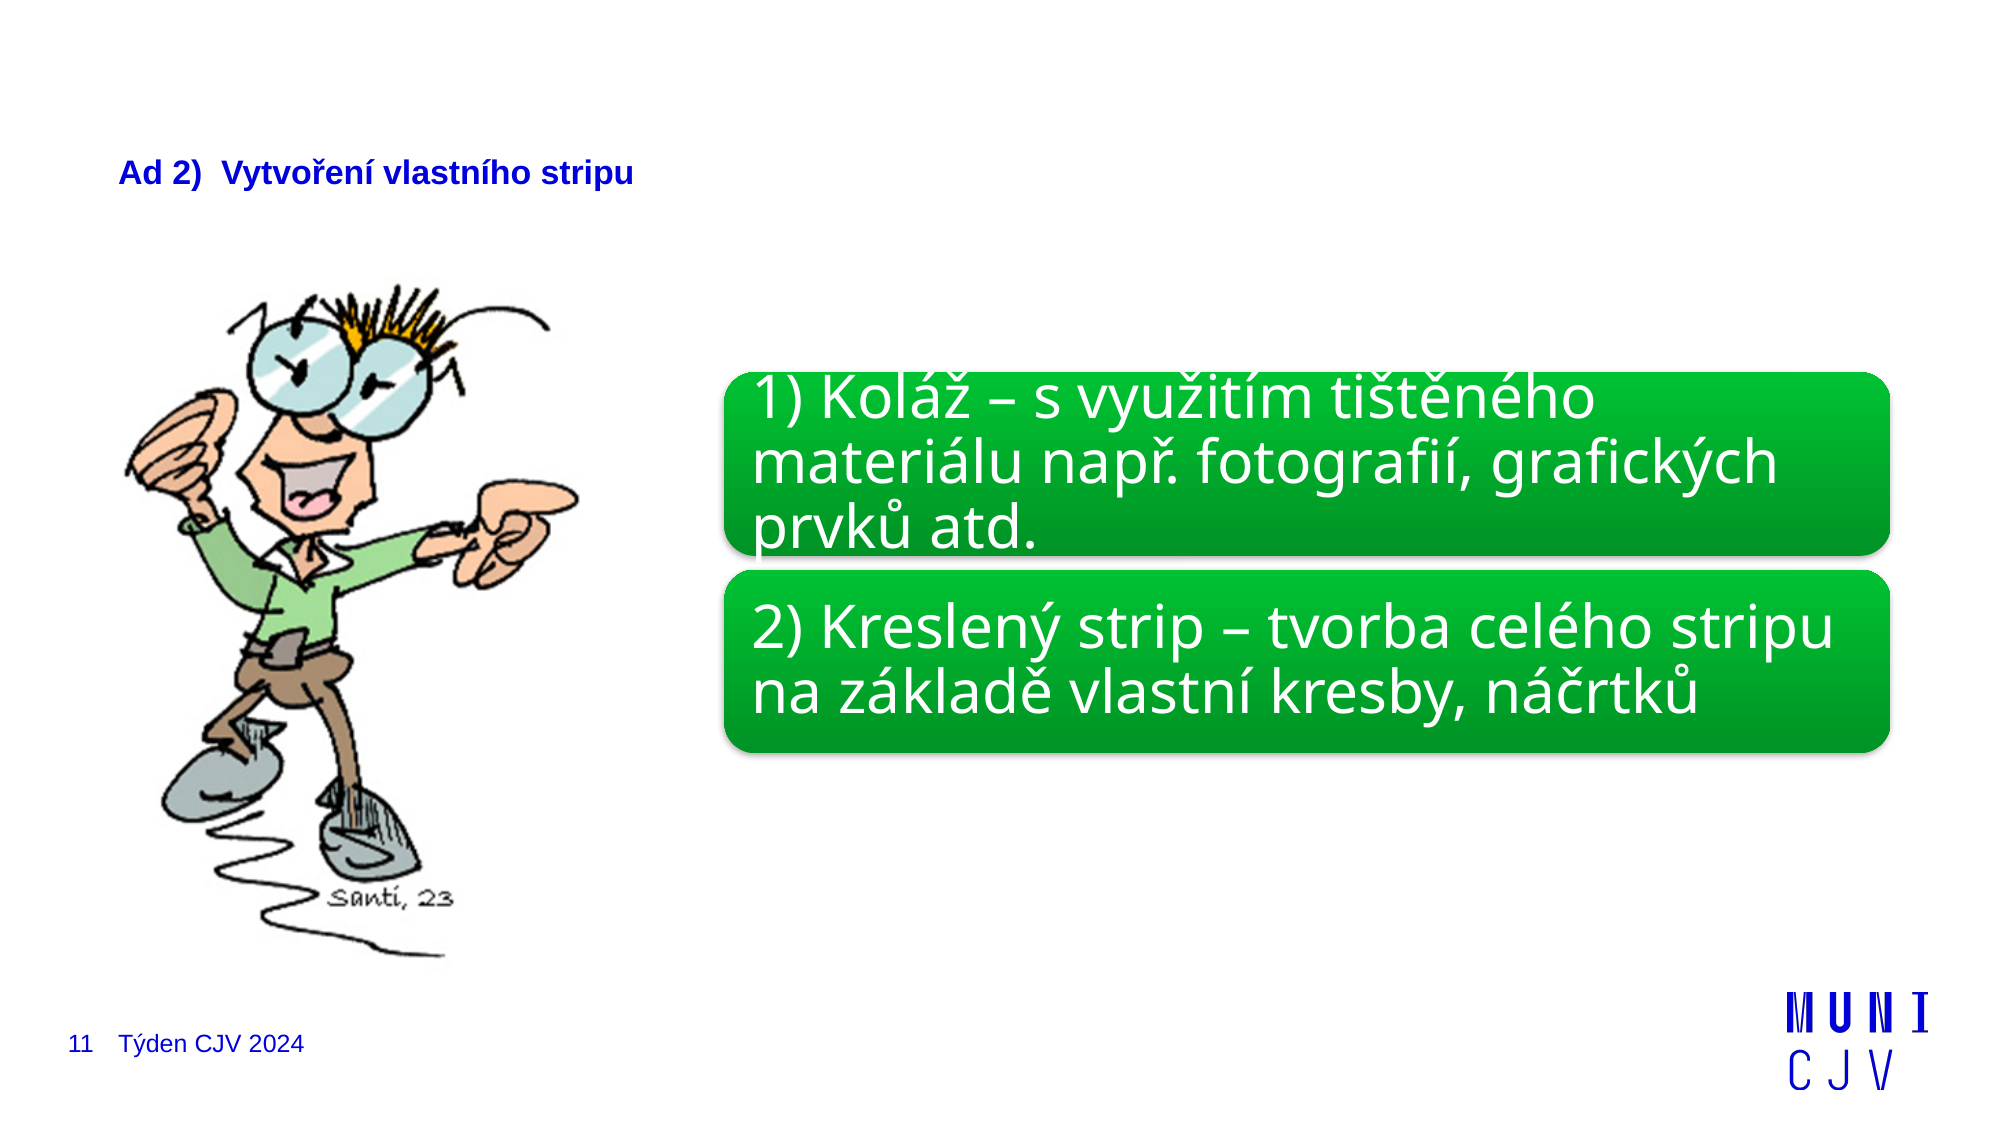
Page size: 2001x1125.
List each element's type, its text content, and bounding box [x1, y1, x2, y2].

picture [1785, 992, 1928, 1090]
picture [108, 260, 599, 981]
title Ad 2) Vytvoření vlastního stripu [118, 118, 1883, 193]
slide_number ‹#› [67, 1021, 110, 1063]
footer Týden CJV 2024 [118, 1021, 1418, 1063]
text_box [724, 372, 1891, 754]
